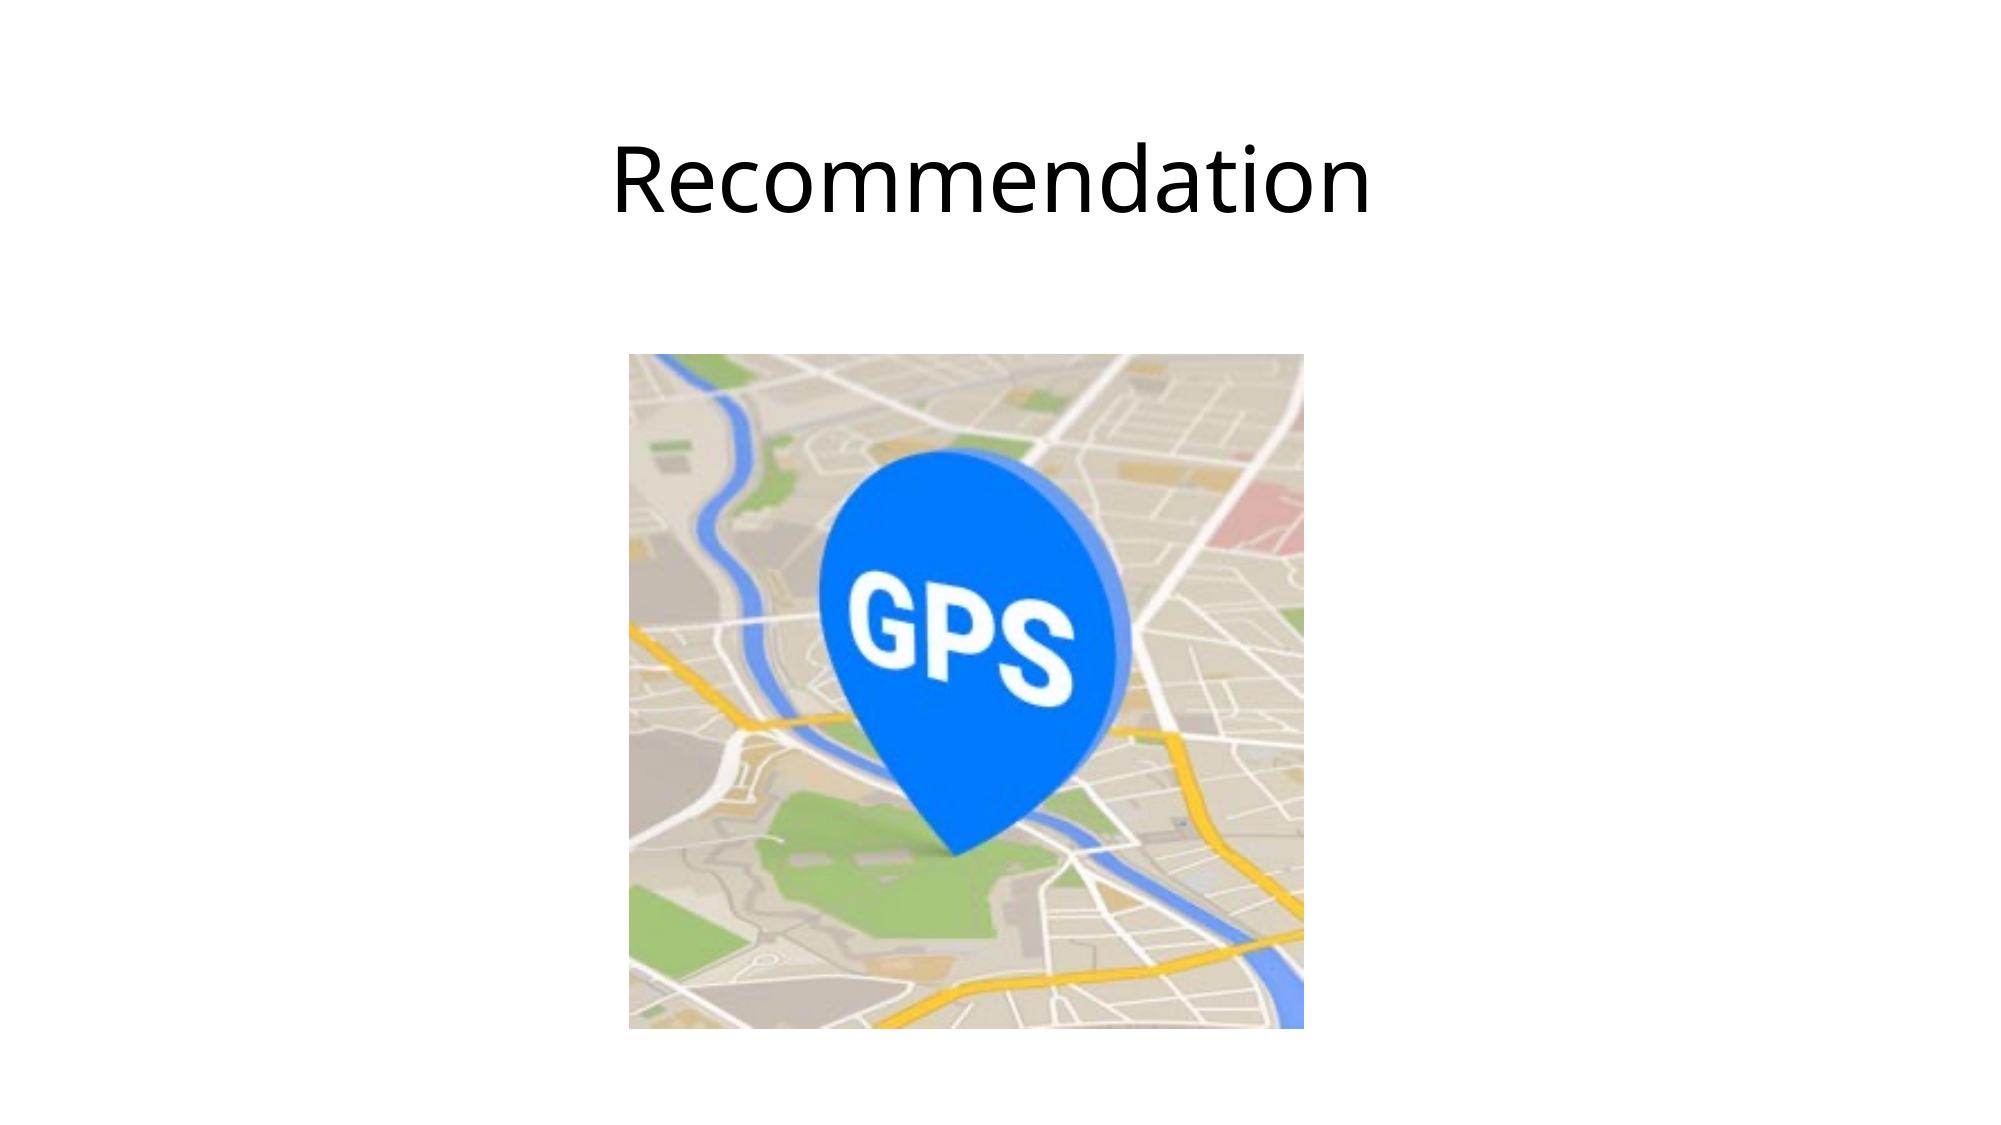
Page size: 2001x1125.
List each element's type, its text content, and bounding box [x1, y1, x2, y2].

picture [629, 354, 1304, 1029]
title Recommendation [129, 74, 1855, 292]
